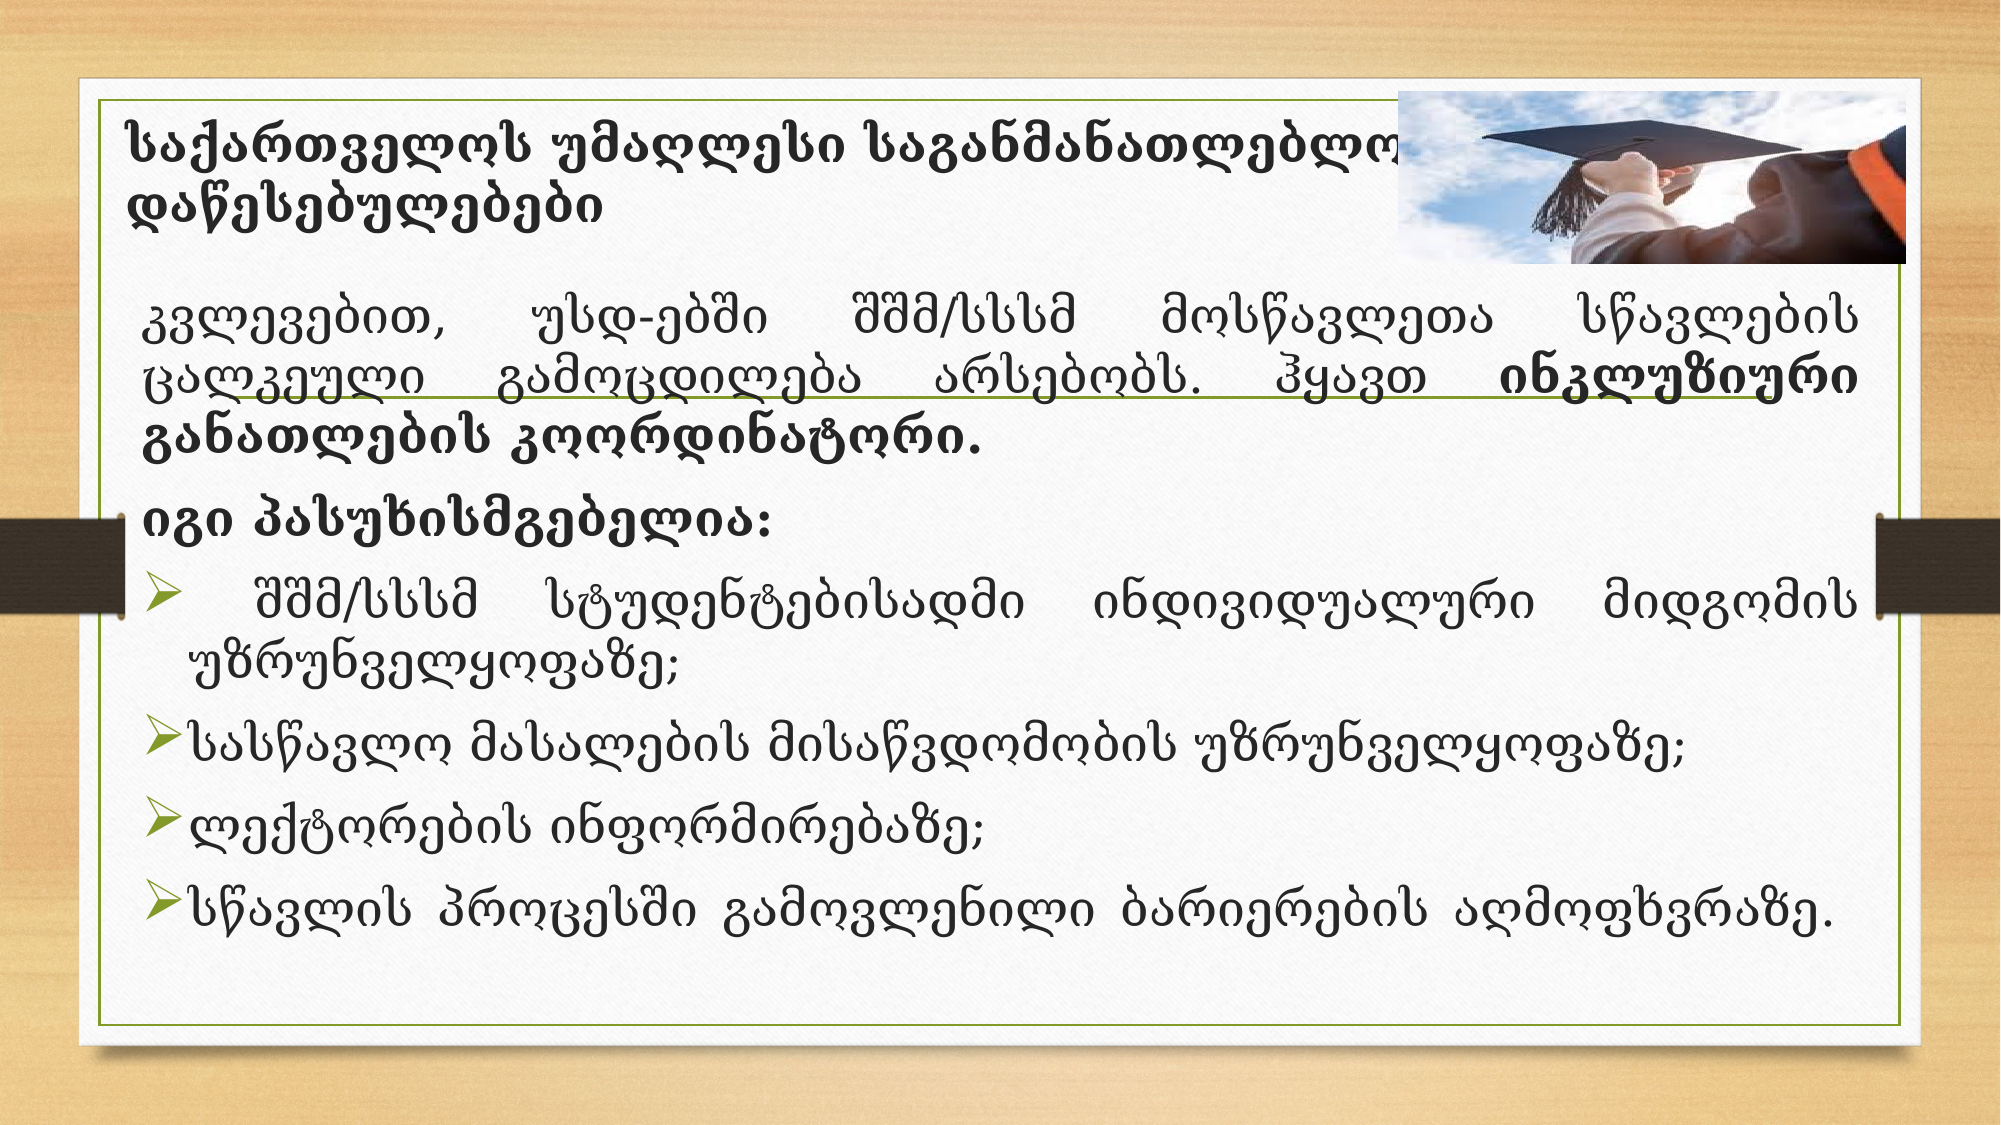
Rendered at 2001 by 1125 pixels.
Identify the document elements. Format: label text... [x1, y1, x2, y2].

list კვლევებით, უსდ-ებში შშმ/სსსმ მოსწავლეთა სწავლების ცალკეული გამოცდილება არსებობს. ჰყავთ ინკლუზიური განათლების კოორდინატორი. იგი პასუხისმგებელია: შშმ/სსსმ სტუდენტებისადმი ინდივიდუალური მიდგომის უზრუნველყოფაზე; სასწავლო მასალების მისაწვდომობის უზრუნველყოფაზე; ლექტორების ინფორმირებაზე; სწავლის პროცესში გამოვლენილი ბარიერების აღმოფხვრაზე. [126, 276, 1876, 1014]
title საქართველოს უმაღლესი საგანმანათლებლო დაწესებულებები [110, 103, 1398, 241]
picture [0, 0, 2001, 1125]
